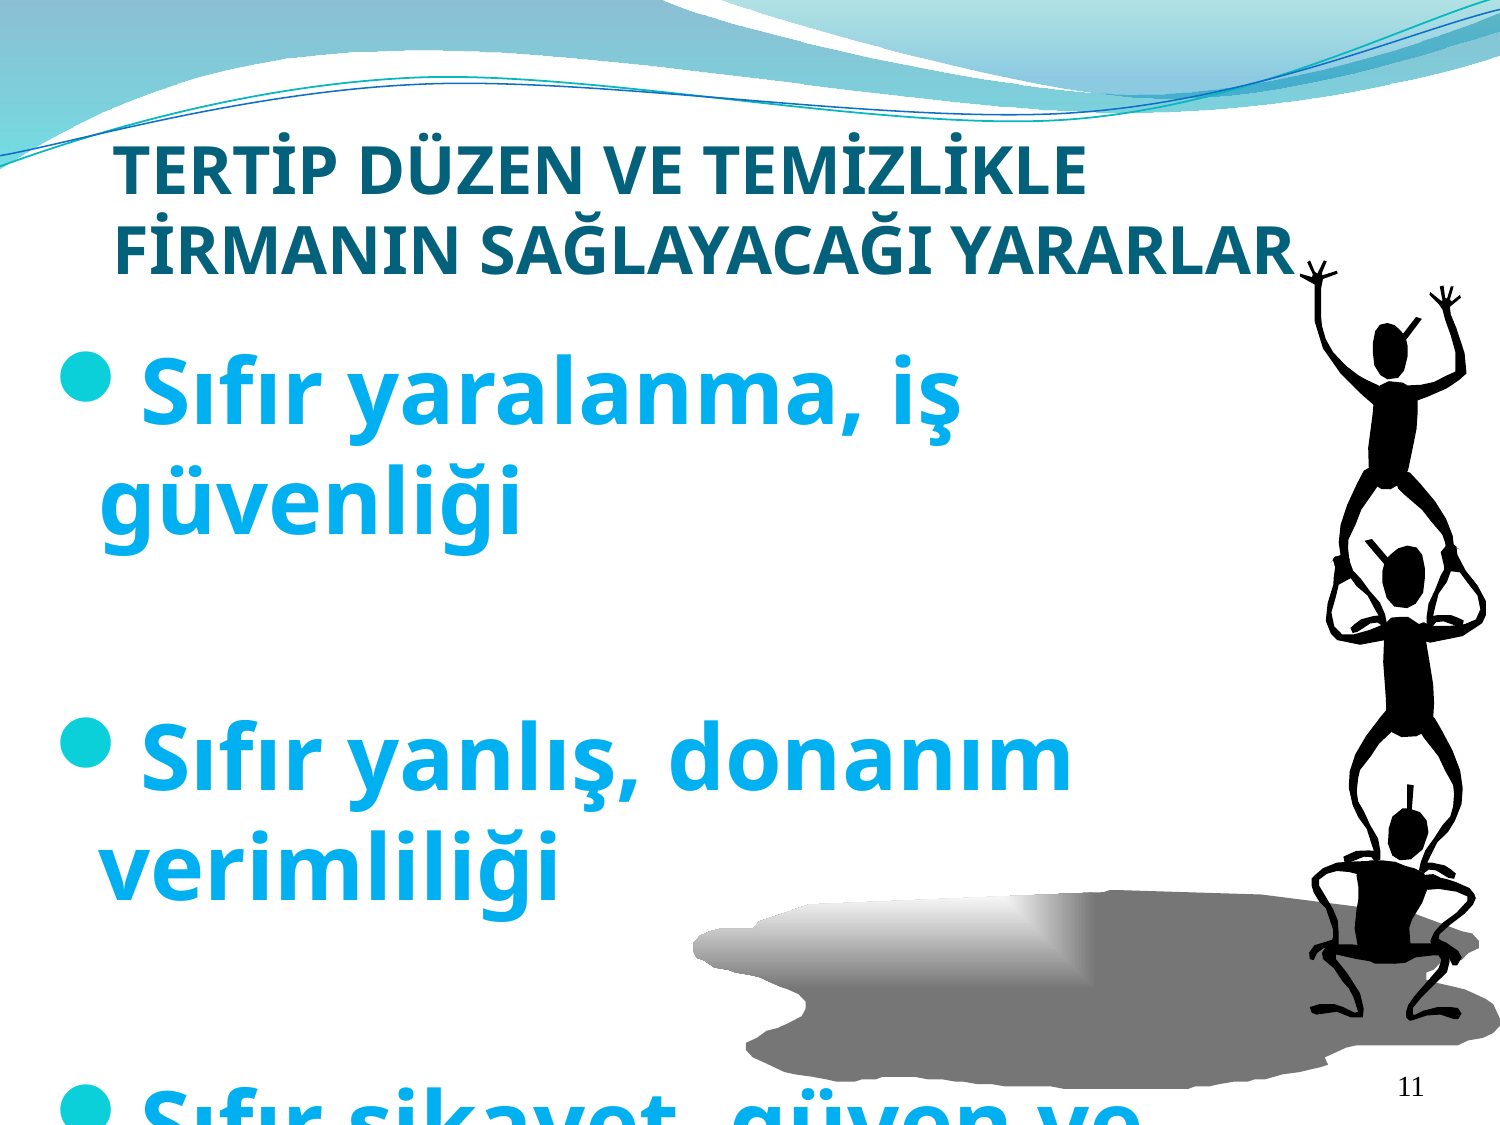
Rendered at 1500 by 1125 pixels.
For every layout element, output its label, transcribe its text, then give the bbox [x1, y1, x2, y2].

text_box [1299, 260, 1487, 1022]
title TERTİP DÜZEN VE TEMİZLİKLE FİRMANIN SAĞLAYACAĞI YARARLAR [112, 99, 1457, 288]
list Sıfır yaralanma, iş güvenliği Sıfır yanlış, donanım verimliliği Sıfır şikayet, güven ve itibar [38, 324, 1292, 1001]
slide_number 11 [1299, 1046, 1425, 1103]
text_box [745, 1001, 1500, 1090]
